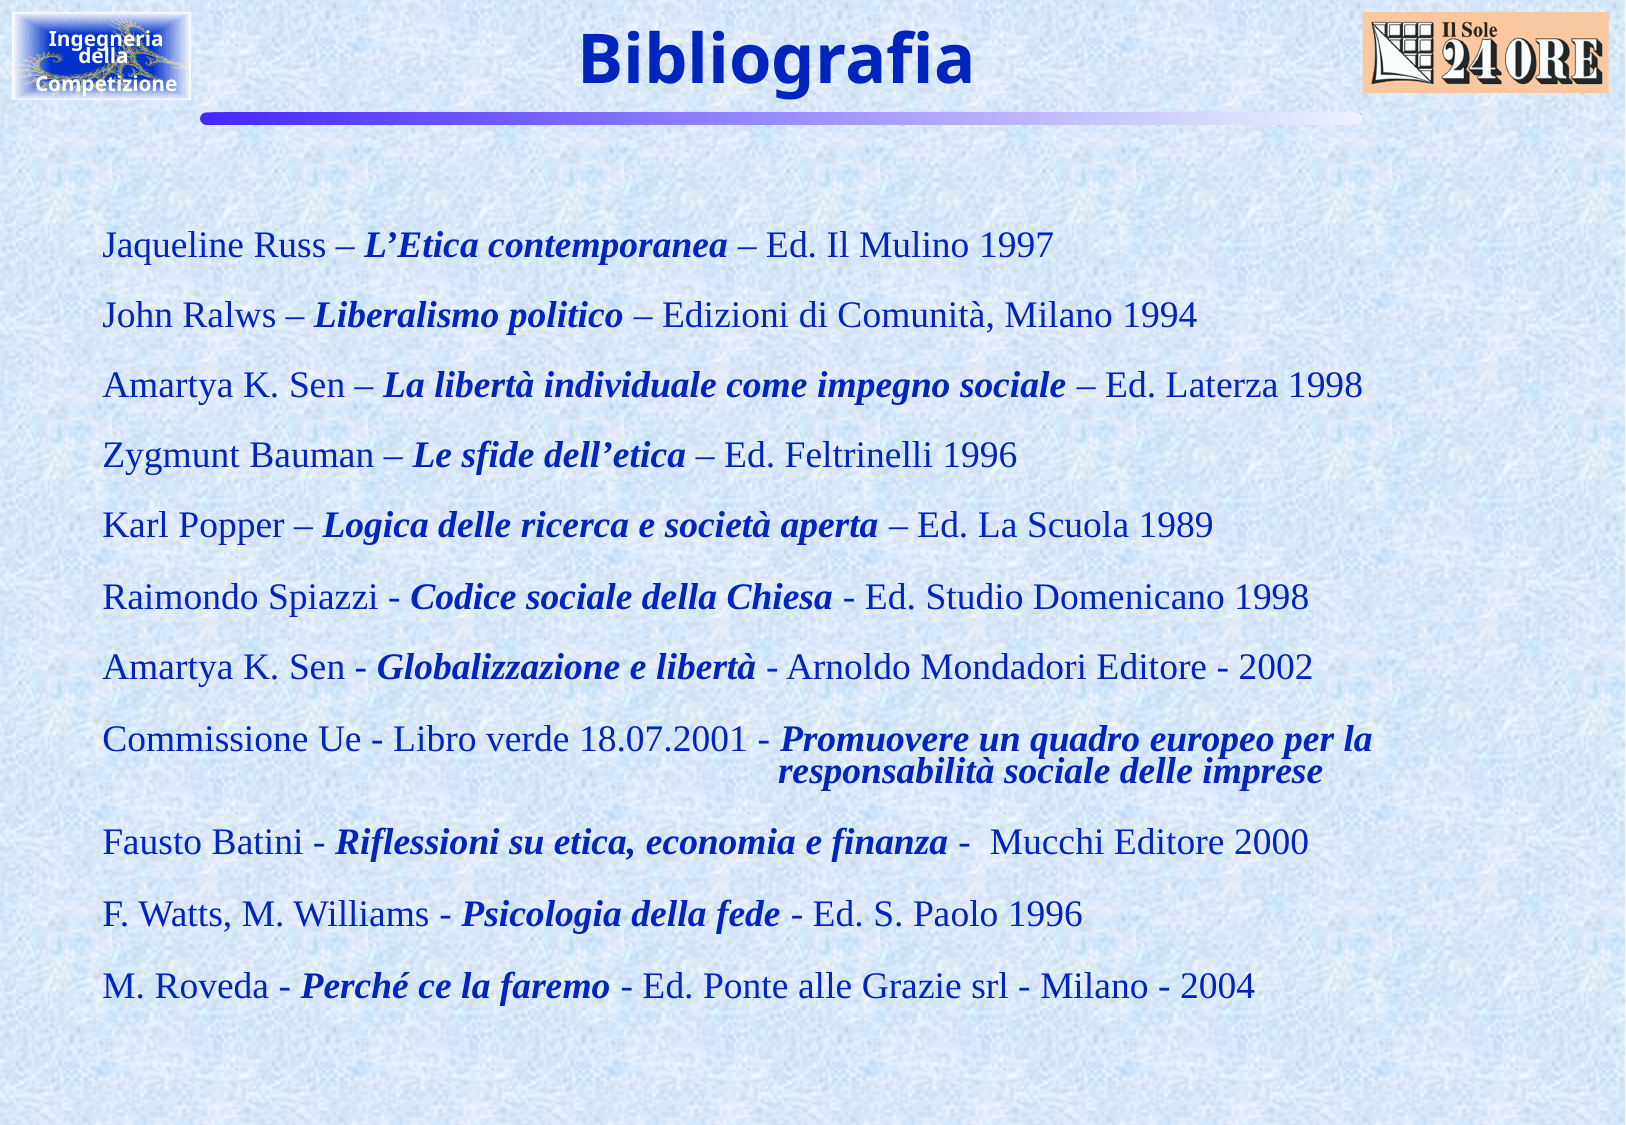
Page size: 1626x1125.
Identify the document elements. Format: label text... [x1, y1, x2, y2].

text_box Bibliografia [287, 24, 1266, 100]
picture [0, 0, 1626, 1125]
text_box Jaqueline Russ – L’Etica contemporanea – Ed. Il Mulino 1997 John Ralws – Liberalismo politico – Edizioni di Comunità, Milano 1994 Amartya K. Sen – La libertà individuale come impegno sociale – Ed. Laterza 1998 Zygmunt Bauman – Le sfide dell’etica – Ed. Feltrinelli 1996 Karl Popper – Logica delle ricerca e società aperta – Ed. La Scuola 1989 Raimondo Spiazzi - Codice sociale della Chiesa - Ed. Studio Domenicano 1998 Amartya K. Sen - Globalizzazione e libertà - Arnoldo Mondadori Editore - 2002 Commissione Ue - Libro verde 18.07.2001 - Promuovere un quadro europeo per la responsabilità sociale delle imprese Fausto Batini - Riflessioni su etica, economia e finanza - Mucchi Editore 2000 F. Watts, M. Williams - Psicologia della fede - Ed. S. Paolo 1996 M. Roveda - Perché ce la faremo - Ed. Ponte alle Grazie srl - Milano - 2004 [87, 212, 1564, 1014]
